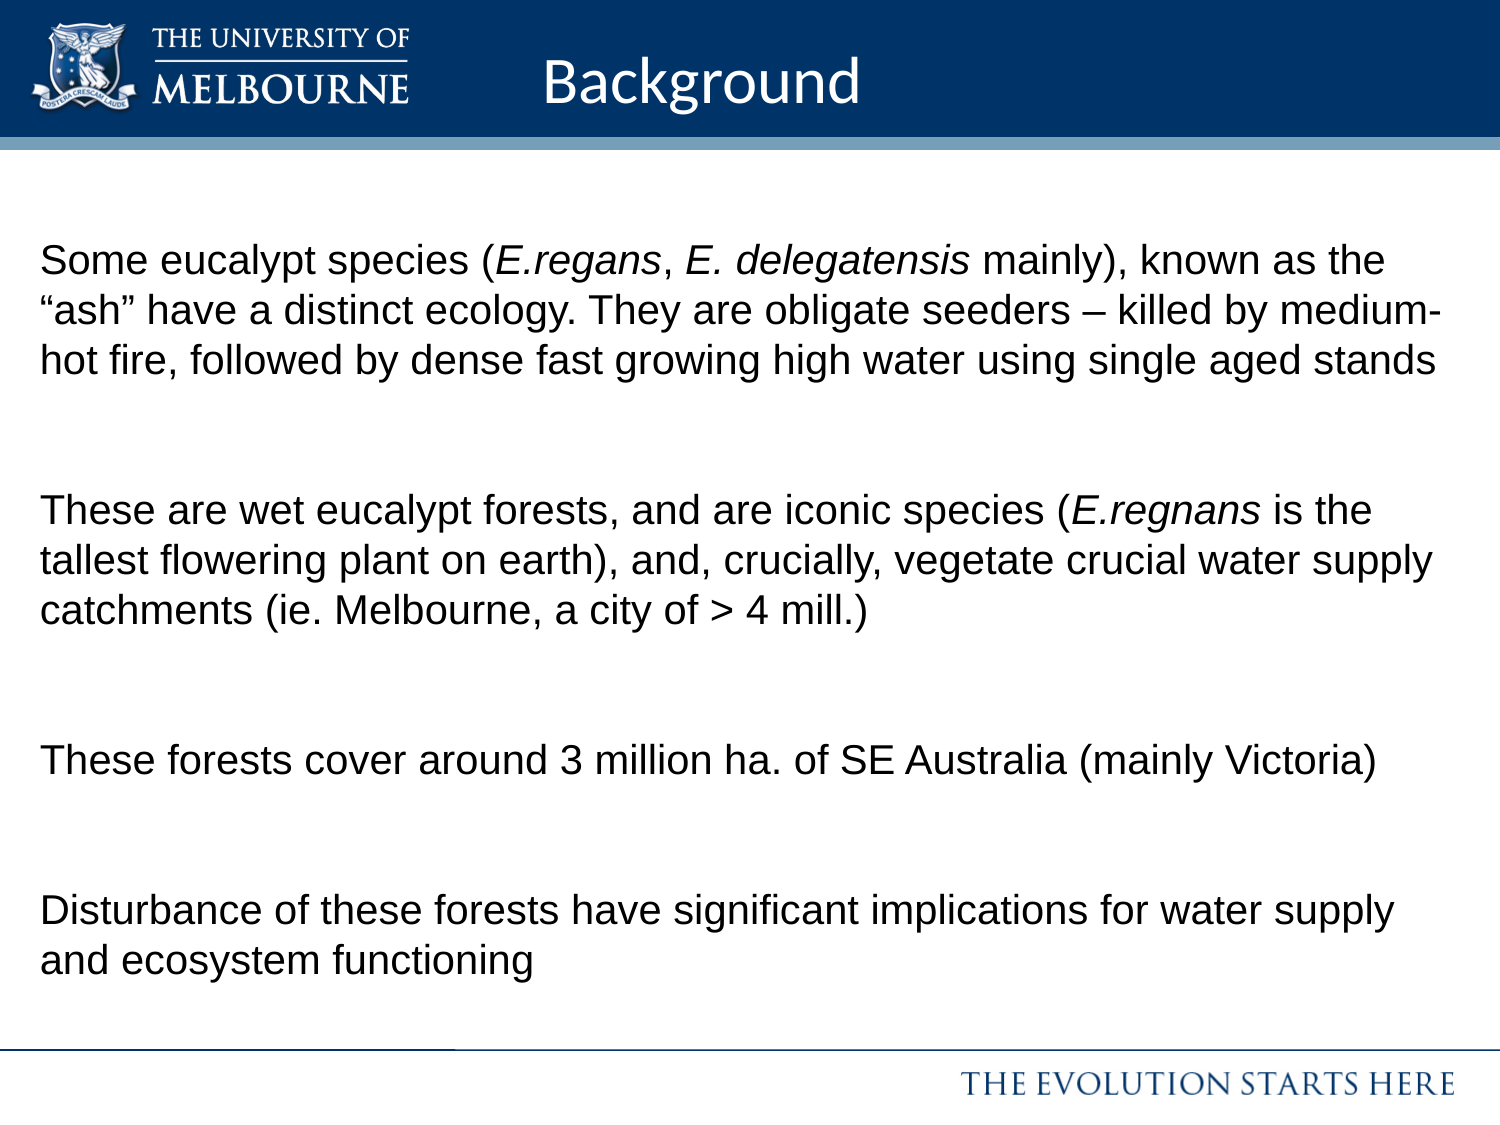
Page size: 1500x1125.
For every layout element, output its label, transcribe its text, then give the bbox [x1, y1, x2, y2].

title Background [527, 20, 1029, 134]
text_box Some eucalypt species (E.regans, E. delegatensis mainly), known as the “ash” have a distinct ecology. They are obligate seeders – killed by medium-hot fire, followed by dense fast growing high water using single aged stands These are wet eucalypt forests, and are iconic species (E.regnans is the tallest flowering plant on earth), and, crucially, vegetate crucial water supply catchments (ie. Melbourne, a city of > 4 mill.) These forests cover around 3 million ha. of SE Australia (mainly Victoria) Disturbance of these forests have significant implications for water supply and ecosystem functioning [24, 224, 1475, 991]
picture [24, 17, 413, 119]
picture [953, 1062, 1463, 1105]
